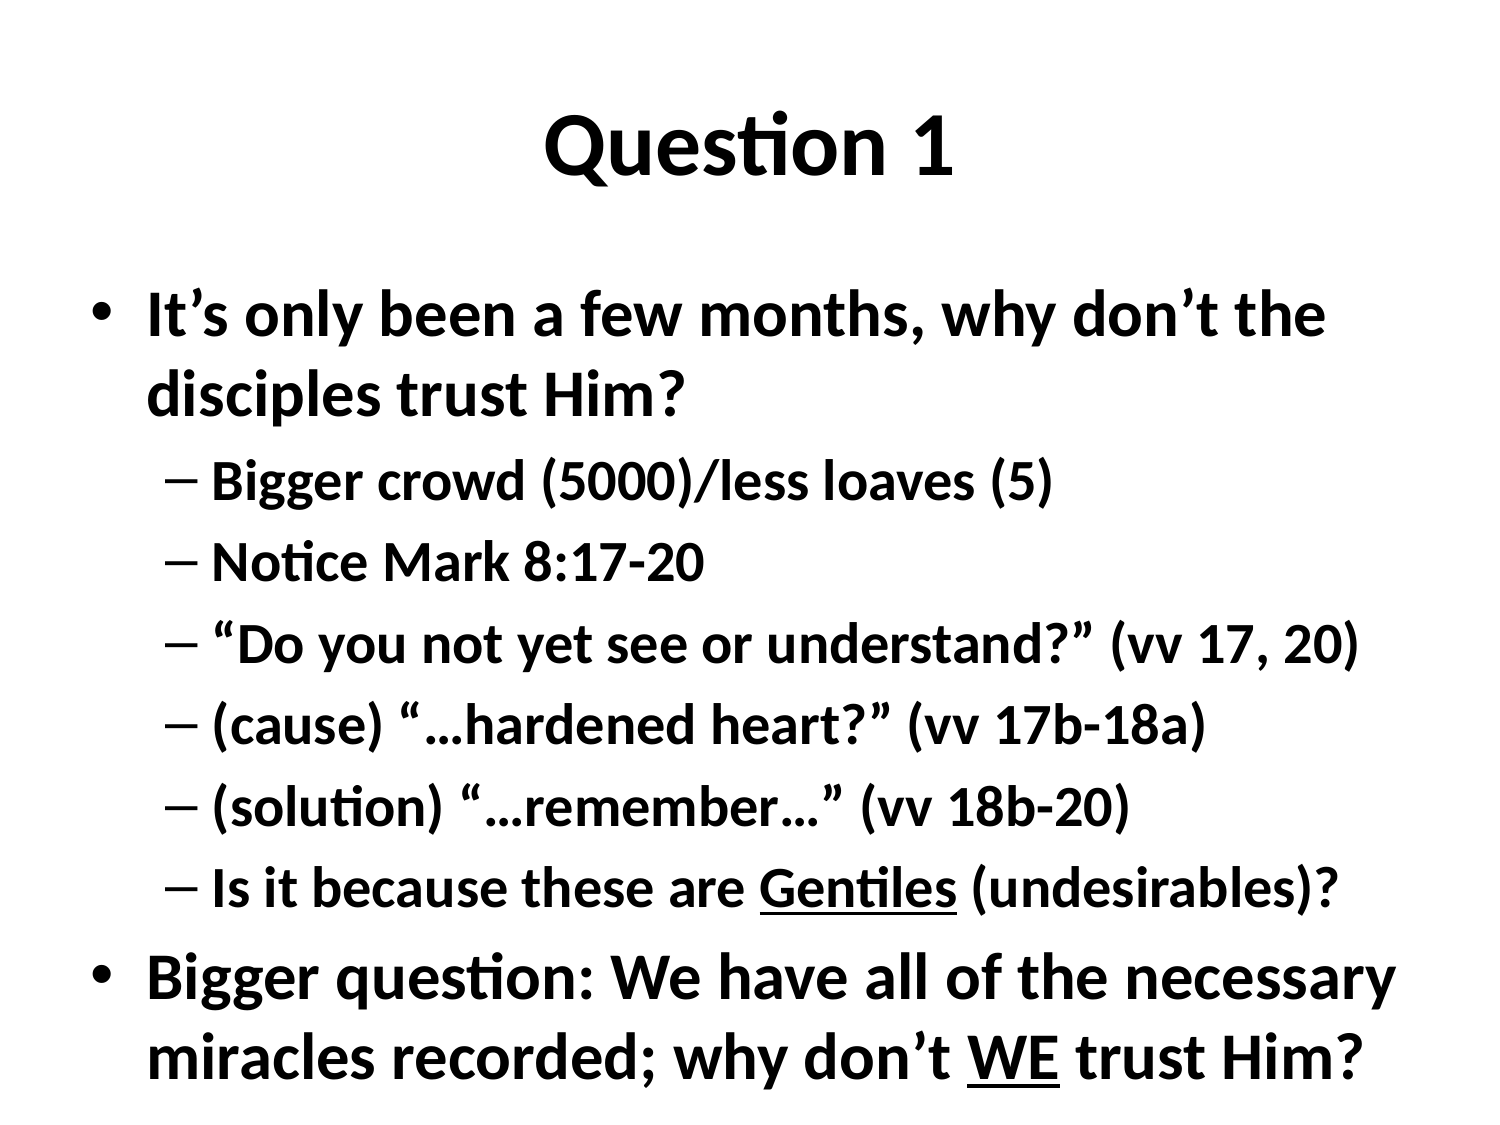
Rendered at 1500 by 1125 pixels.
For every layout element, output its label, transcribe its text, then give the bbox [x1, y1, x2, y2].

list It’s only been a few months, why don’t the disciples trust Him? Bigger crowd (5000)/less loaves (5) Notice Mark 8:17-20 “Do you not yet see or understand?” (vv 17, 20) (cause) “…hardened heart?” (vv 17b-18a) (solution) “…remember…” (vv 18b-20) Is it because these are Gentiles (undesirables)? Bigger question: We have all of the necessary miracles recorded; why don’t WE trust Him? [75, 262, 1425, 1125]
title Question 1 [75, 45, 1425, 233]
